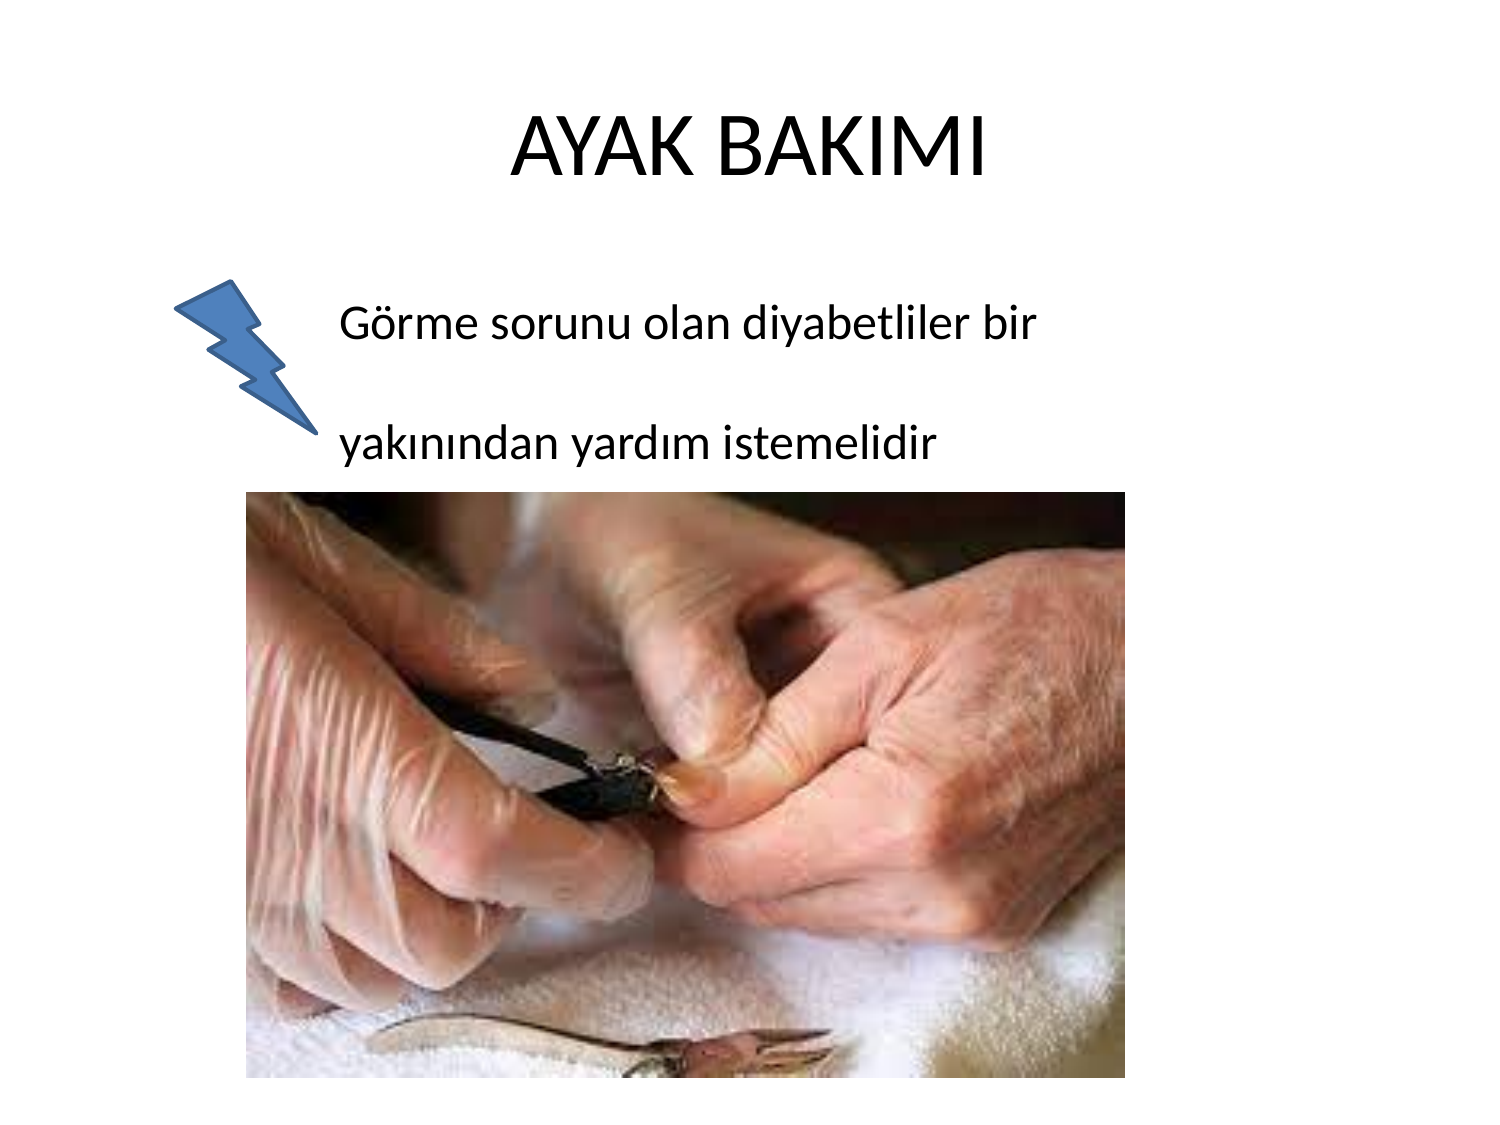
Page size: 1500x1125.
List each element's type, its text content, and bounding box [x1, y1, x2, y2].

text_box [173, 279, 319, 436]
title AYAK BAKIMI [75, 45, 1425, 233]
text_box Görme sorunu olan diyabetliler bir yakınından yardım istemelidir [234, 222, 1125, 478]
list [245, 491, 1126, 1079]
